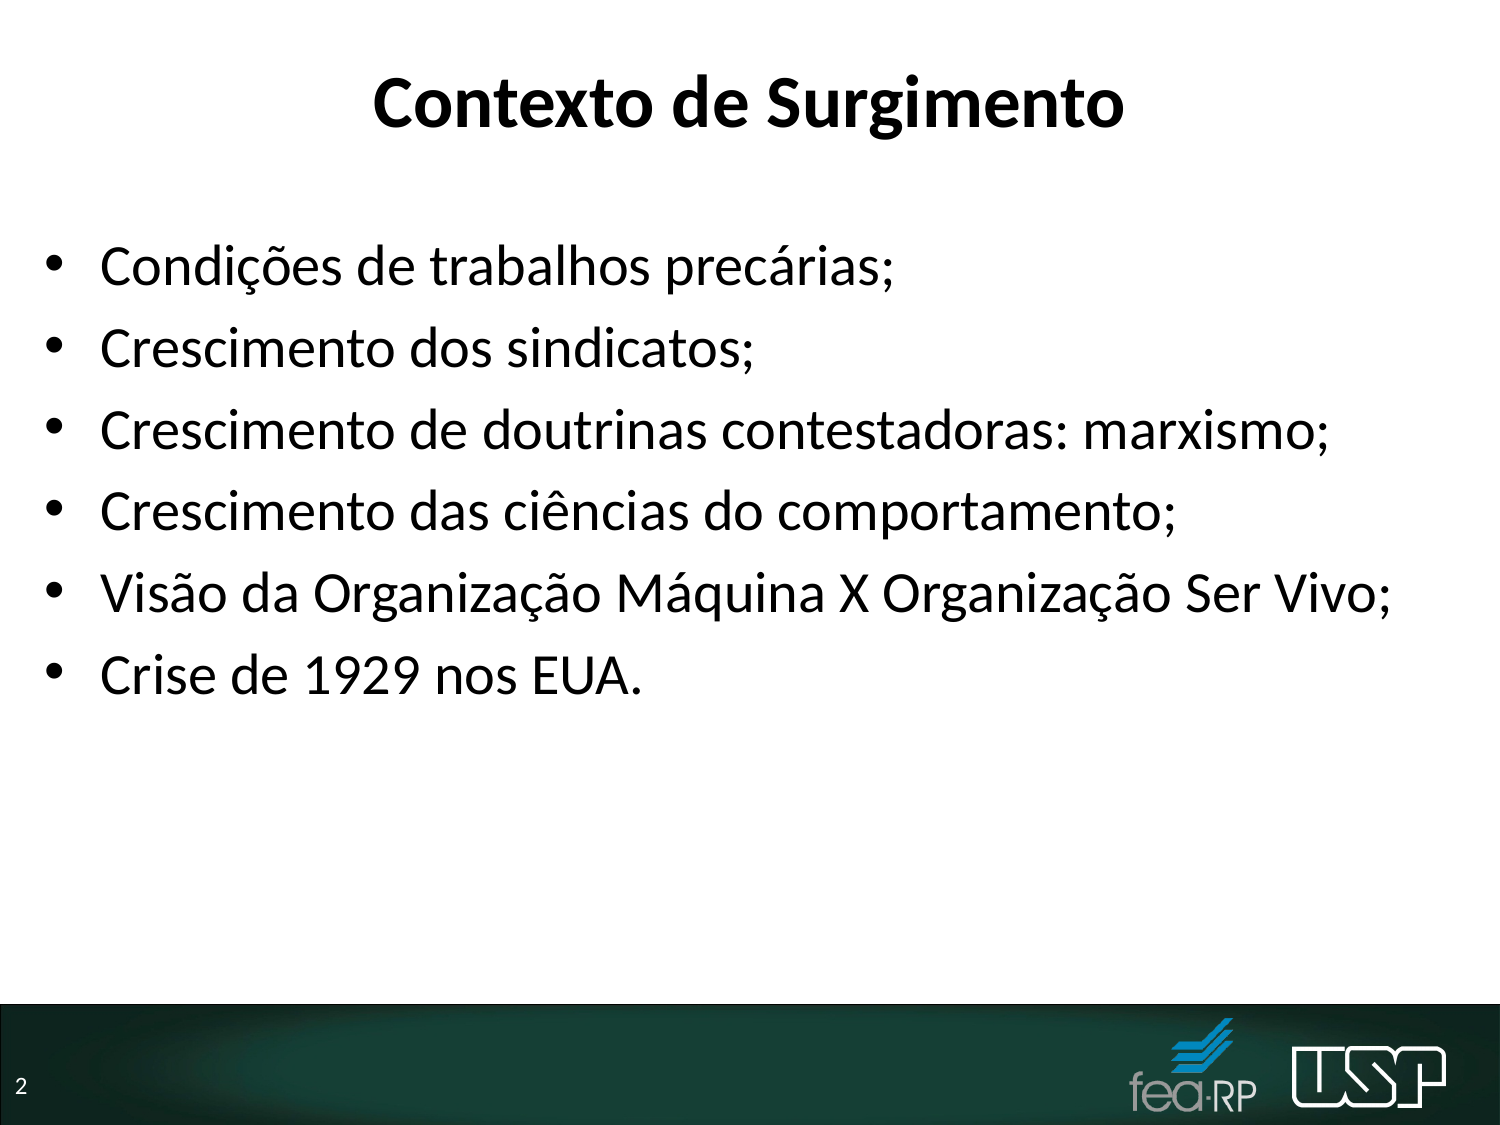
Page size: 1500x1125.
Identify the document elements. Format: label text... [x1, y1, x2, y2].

title Contexto de Surgimento [75, 45, 1425, 197]
picture [0, 1004, 1500, 1125]
slide_number 2 [0, 1062, 152, 1125]
list Condições de trabalhos precárias; Crescimento dos sindicatos; Crescimento de doutrinas contestadoras: marxismo; Crescimento das ciências do comportamento; Visão da Organização Máquina X Organização Ser Vivo; Crise de 1929 nos EUA. [29, 219, 1425, 976]
